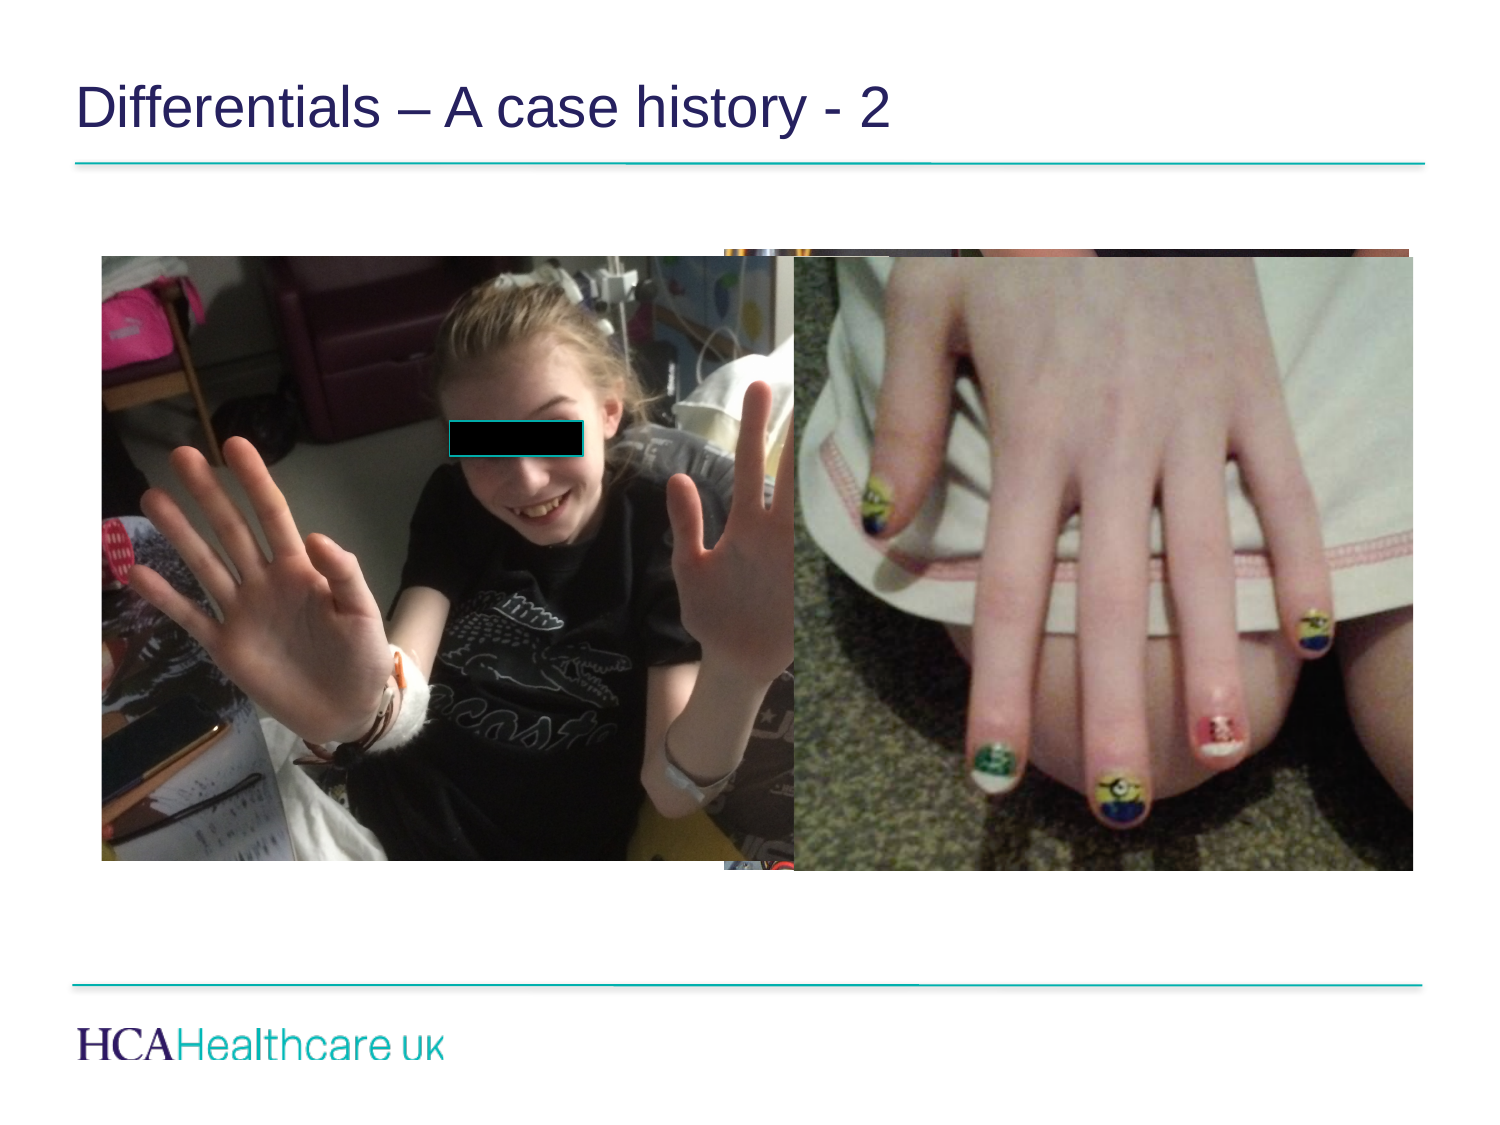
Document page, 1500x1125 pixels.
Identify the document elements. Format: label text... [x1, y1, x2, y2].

title Differentials – A case history - 2 [75, 45, 1425, 164]
picture [723, 249, 1414, 877]
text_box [101, 256, 792, 861]
